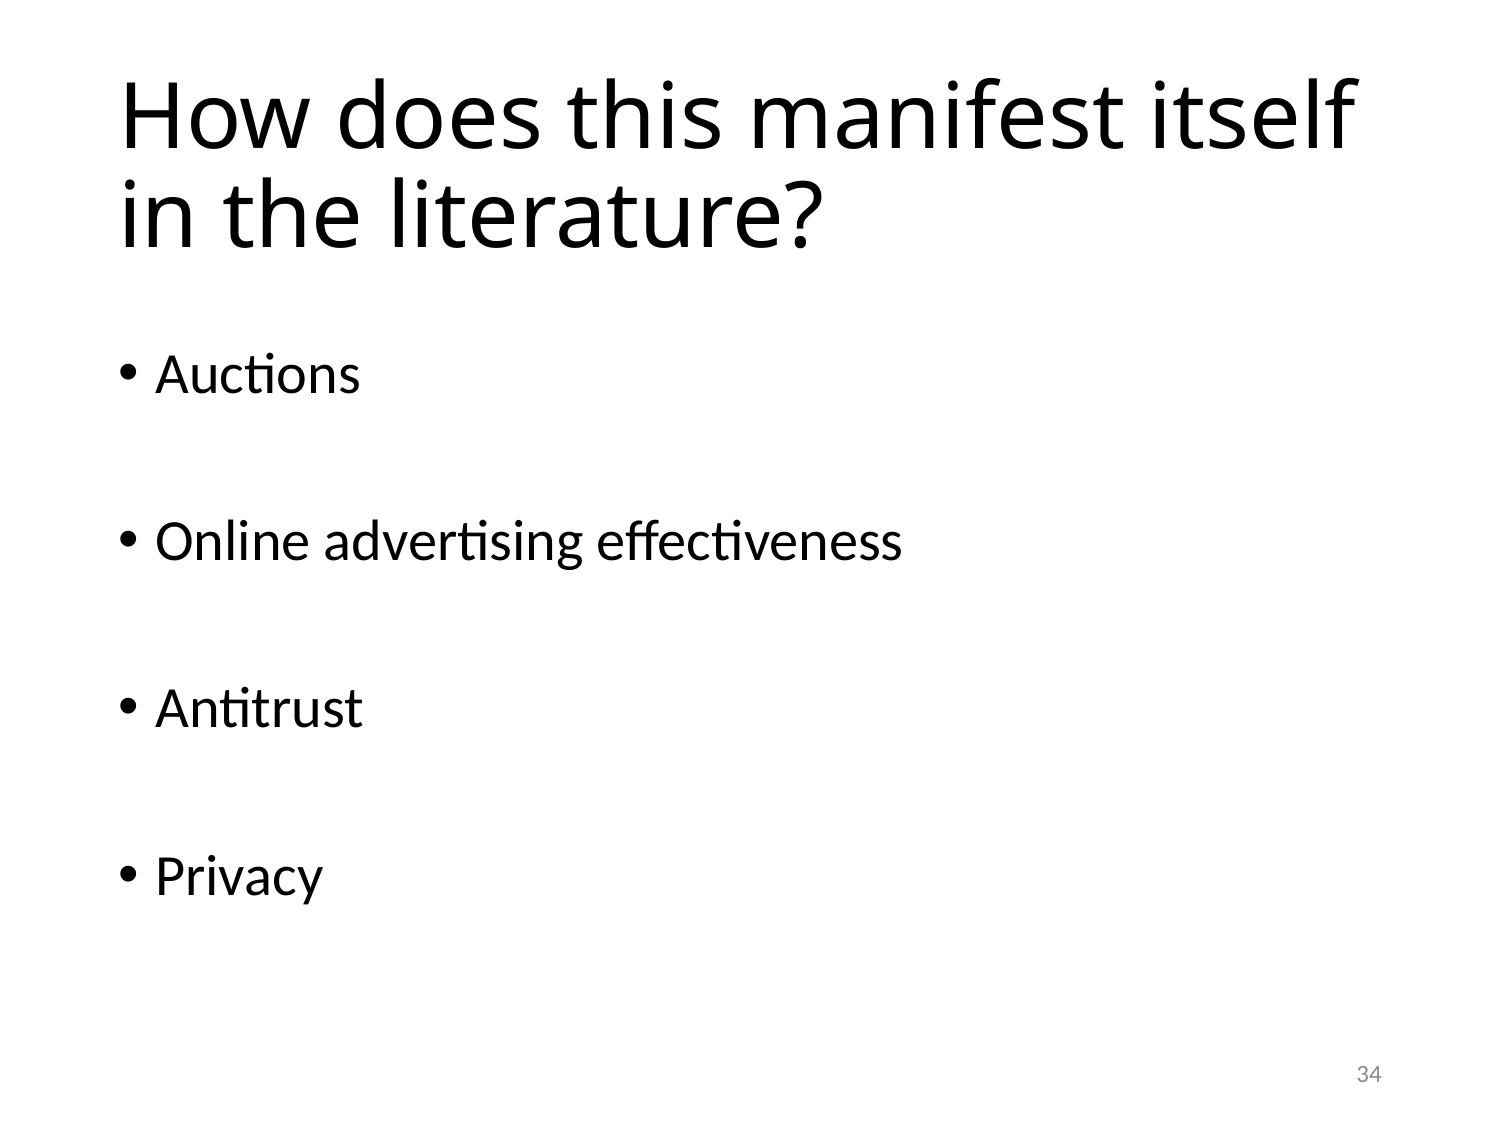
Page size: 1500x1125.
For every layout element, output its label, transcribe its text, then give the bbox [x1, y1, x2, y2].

slide_number 34 [1059, 1042, 1397, 1103]
title How does this manifest itself in the literature? [103, 59, 1397, 278]
list Auctions Online advertising effectiveness Antitrust Privacy [103, 335, 1397, 1014]
